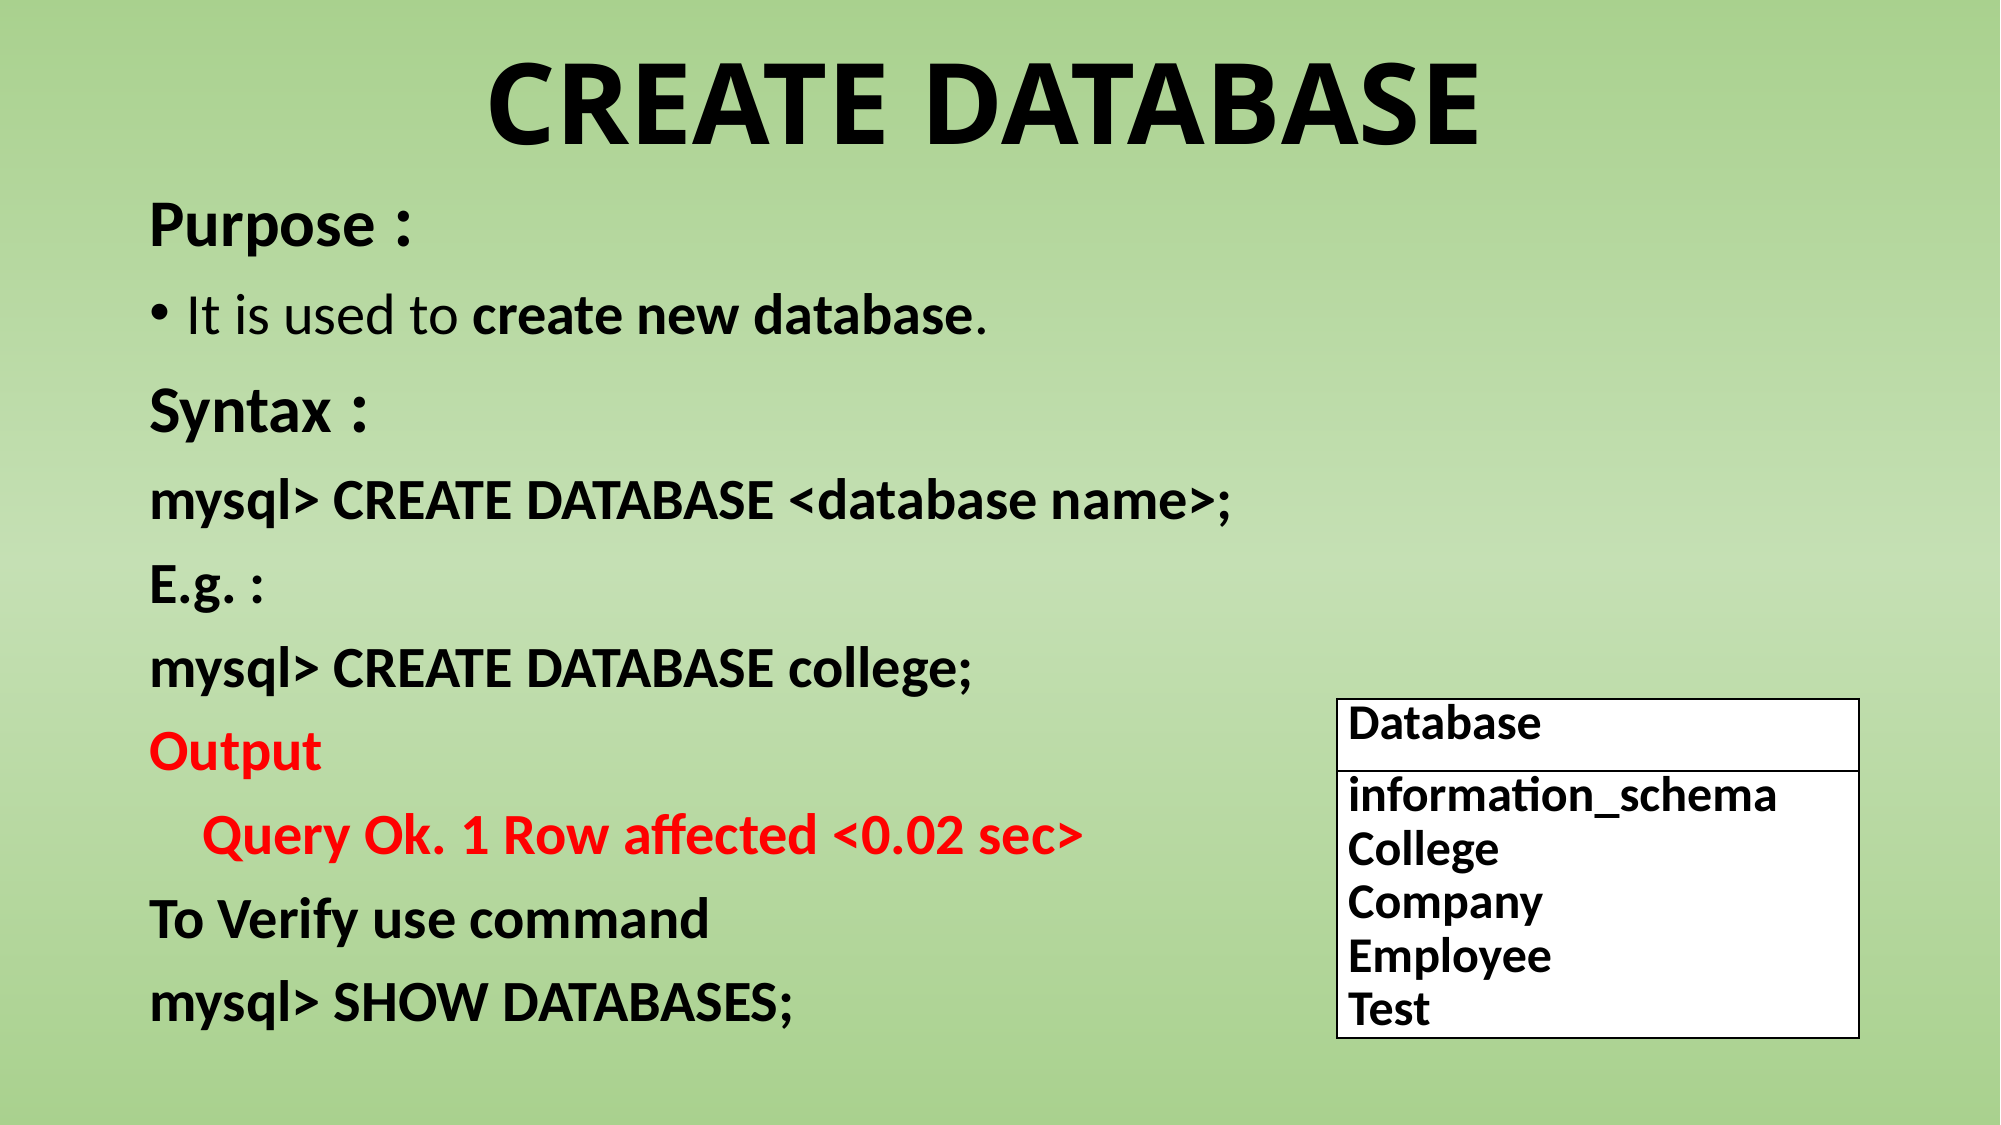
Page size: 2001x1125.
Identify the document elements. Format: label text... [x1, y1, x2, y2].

list Purpose : It is used to create new database. Syntax : mysql> CREATE DATABASE <database name>; E.g. : mysql> CREATE DATABASE college; Output Query Ok. 1 Row affected <0.02 sec> To Verify use command mysql> SHOW DATABASES; [134, 174, 1860, 1089]
table_cell information_schema College Company Employee Test [1338, 772, 1858, 1037]
title CREATE DATABASE [121, 0, 1847, 218]
table_header Database [1338, 700, 1858, 770]
